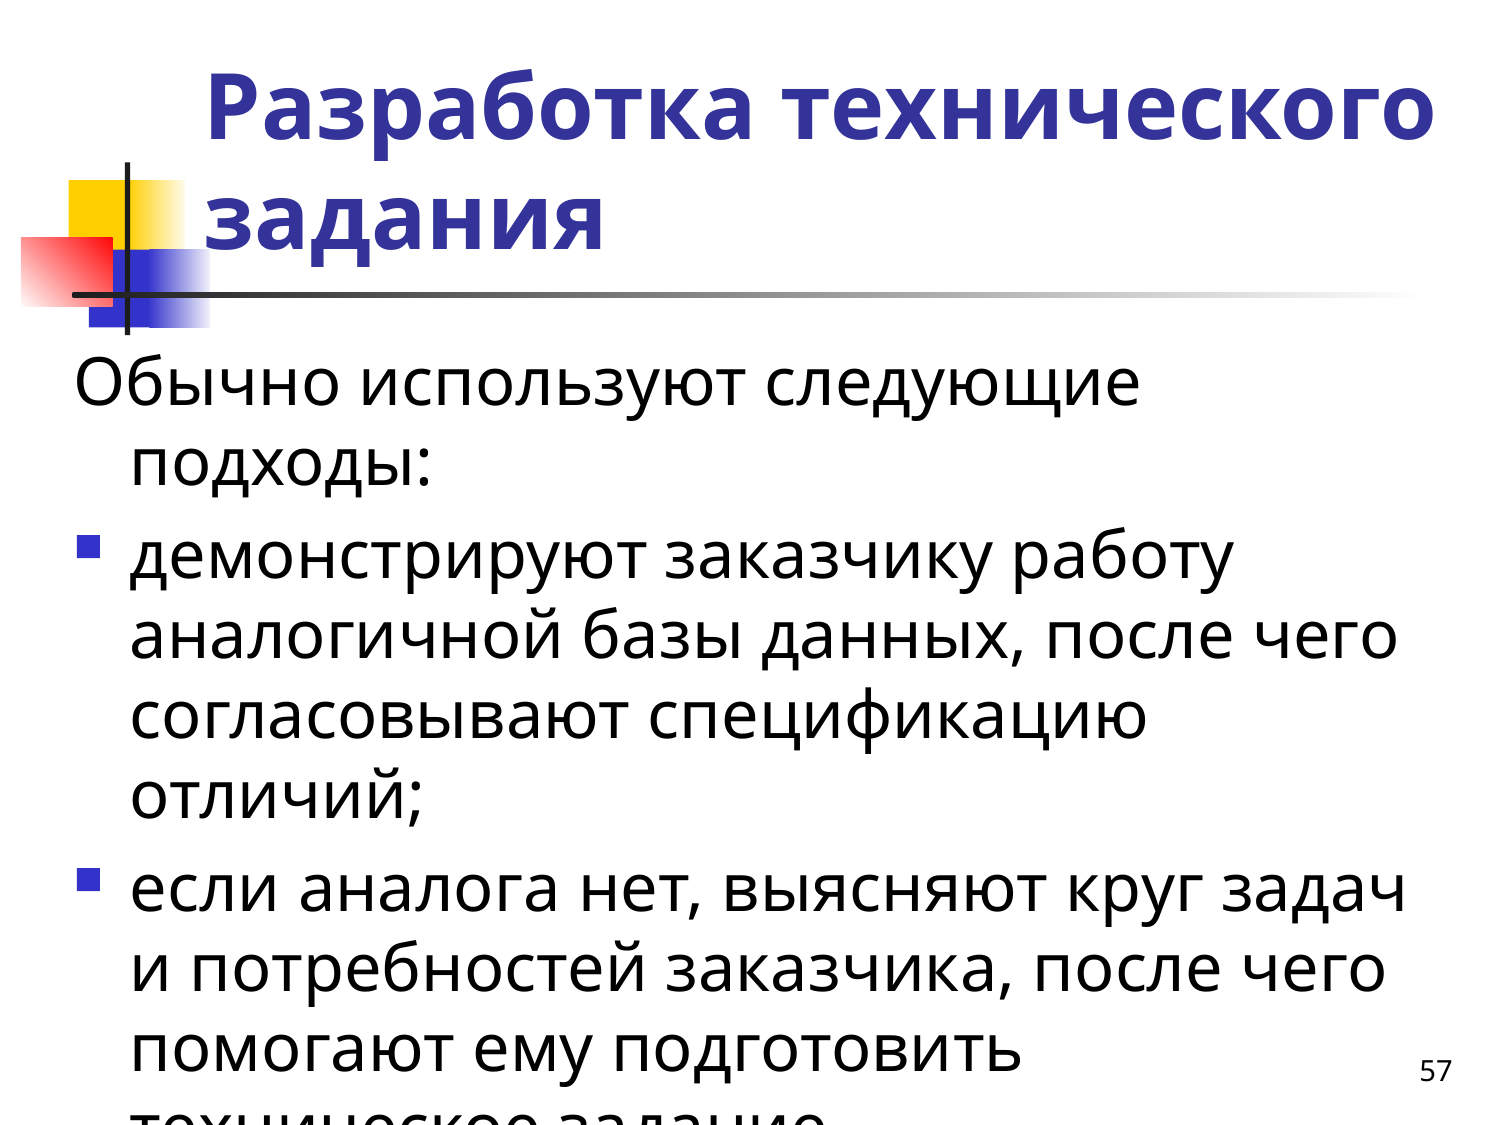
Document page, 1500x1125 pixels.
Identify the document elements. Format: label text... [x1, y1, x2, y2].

title Разработка технического задания [188, 35, 1468, 275]
list Обычно используют следующие подходы: демонстрируют заказчику работу аналогичной базы данных, после чего согласовывают спецификацию отличий; если аналога нет, выясняют круг задач и потребностей заказчика, после чего помогают ему подготовить техническое задание. [58, 331, 1469, 1006]
slide_number 57 [1154, 1023, 1468, 1100]
